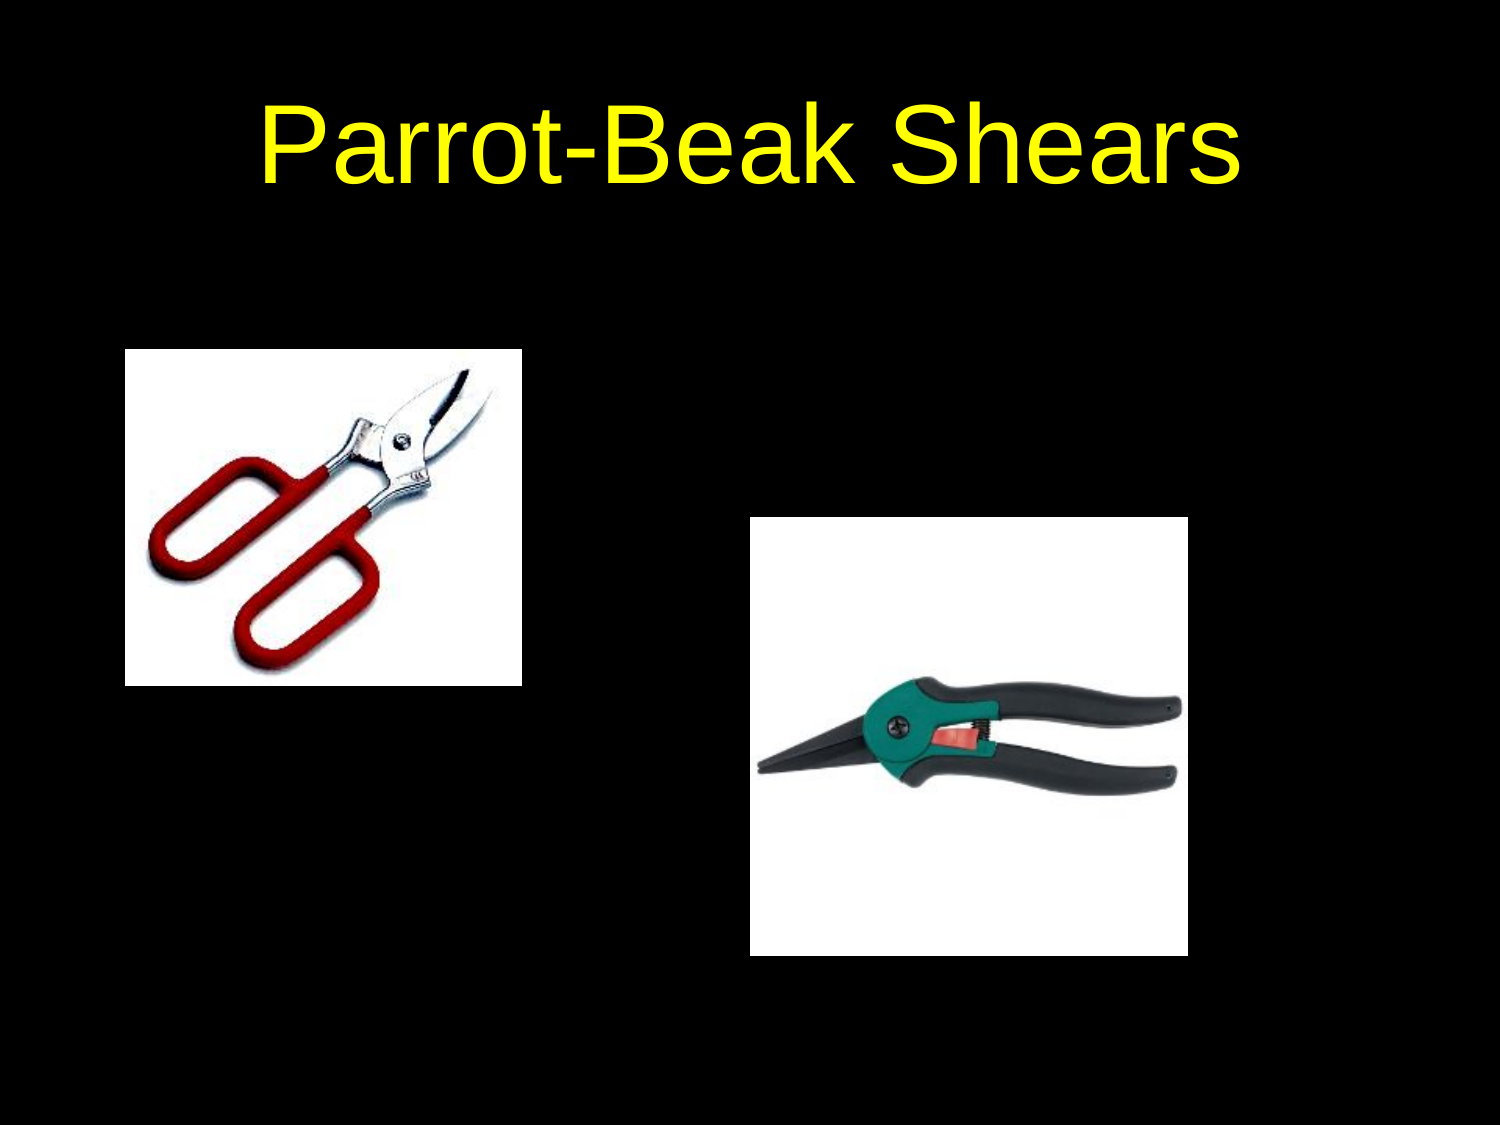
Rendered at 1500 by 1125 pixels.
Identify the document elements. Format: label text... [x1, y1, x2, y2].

picture [124, 349, 523, 687]
picture [749, 517, 1188, 956]
title Parrot-Beak Shears [75, 45, 1425, 233]
